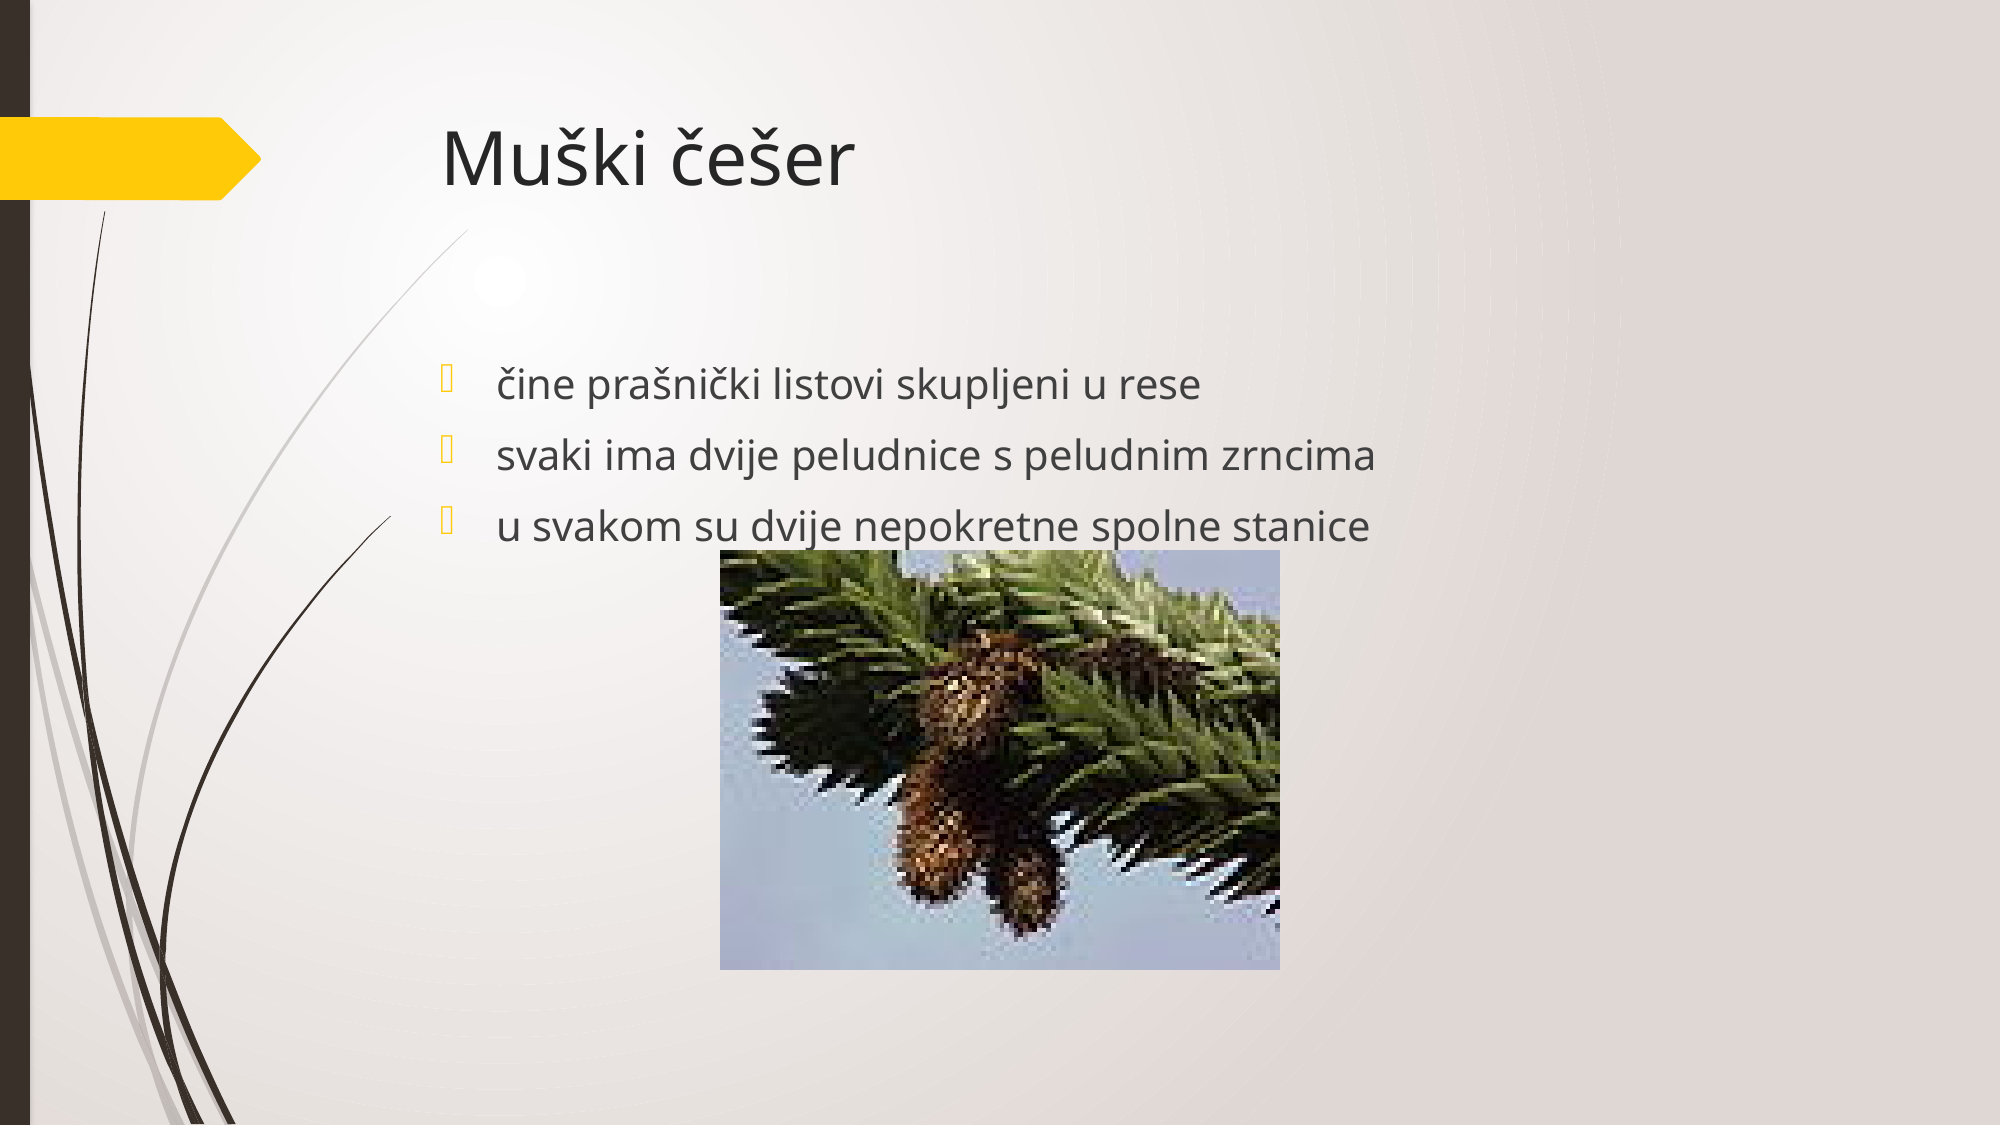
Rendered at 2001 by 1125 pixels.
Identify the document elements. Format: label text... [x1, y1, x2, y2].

list čine prašnički listovi skupljeni u rese svaki ima dvije peludnice s peludnim zrncima u svakom su dvije nepokretne spolne stanice [424, 350, 1888, 970]
title Muški češer [425, 102, 1888, 313]
picture [720, 549, 1280, 970]
